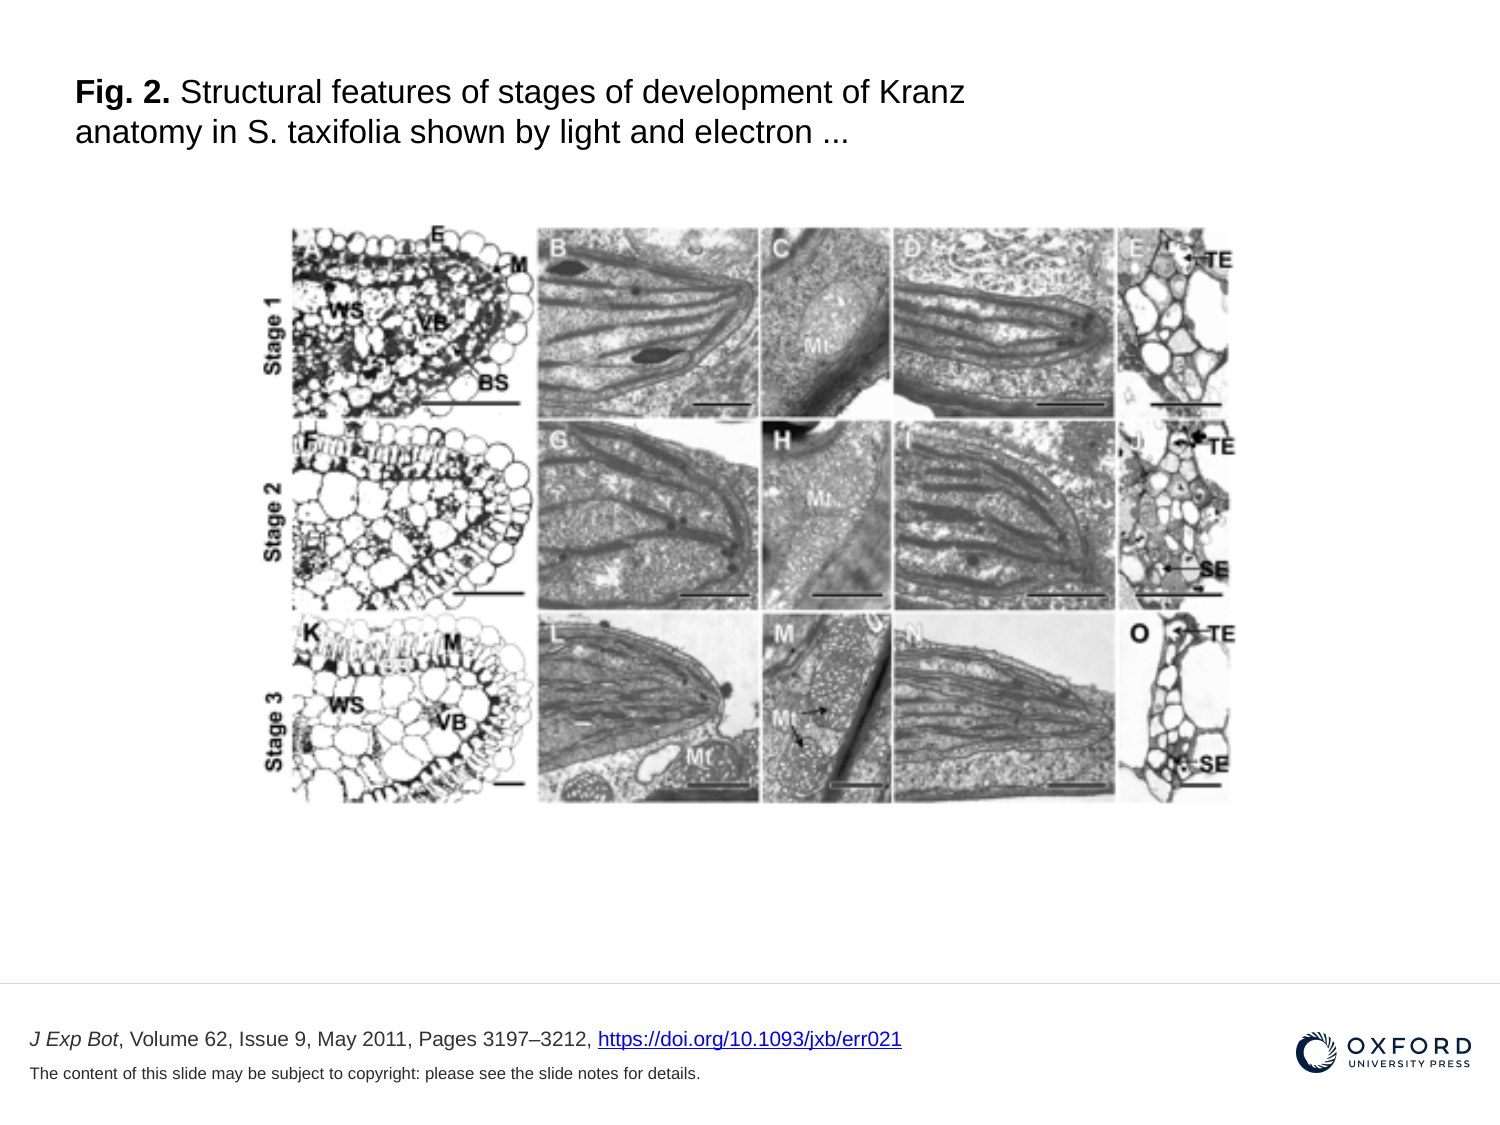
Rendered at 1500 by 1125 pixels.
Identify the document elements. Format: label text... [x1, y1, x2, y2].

footer J Exp Bot, Volume 62, Issue 9, May 2011, Pages 3197–3212, https://doi.org/10.1093/jxb/err021 The content of this slide may be subject to copyright: please see the slide notes for details. [0, 983, 1260, 1125]
picture [262, 224, 1238, 806]
title Fig. 2. Structural features of stages of development of Kranz anatomy in S. taxifolia shown by light and electron ... [75, 69, 1078, 171]
picture [1296, 1032, 1471, 1073]
